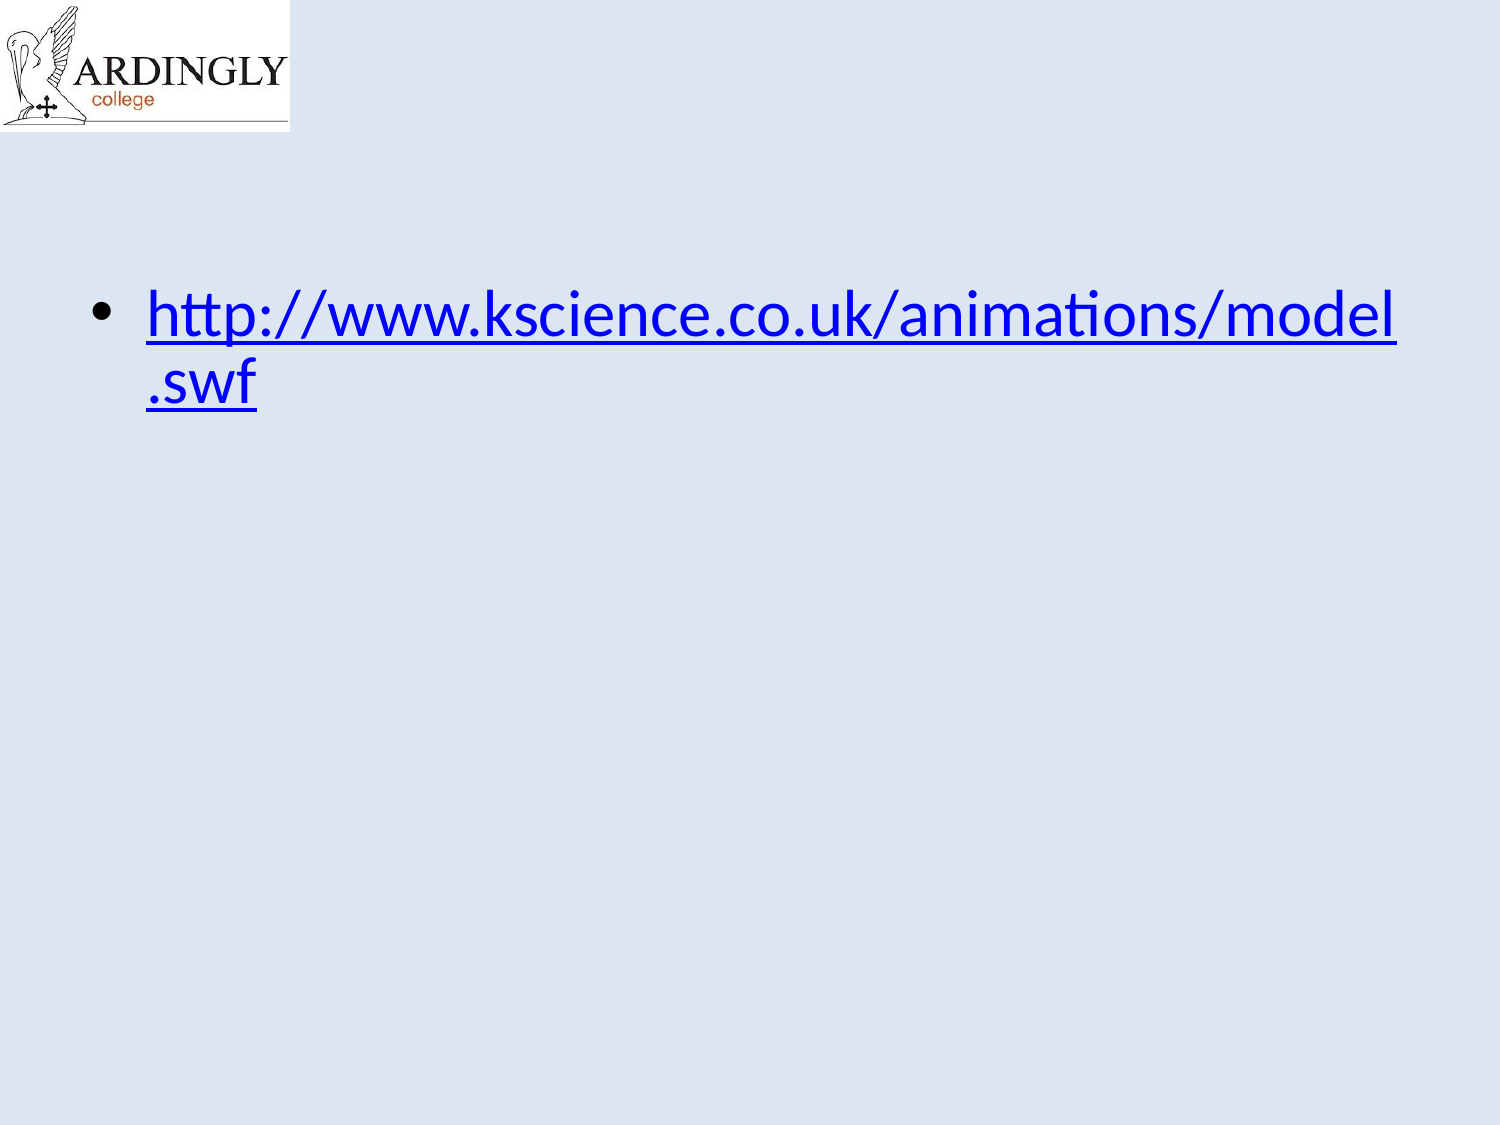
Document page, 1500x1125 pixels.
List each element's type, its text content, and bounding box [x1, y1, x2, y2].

picture [0, 0, 290, 132]
list http://www.kscience.co.uk/animations/model.swf [75, 262, 1425, 1005]
